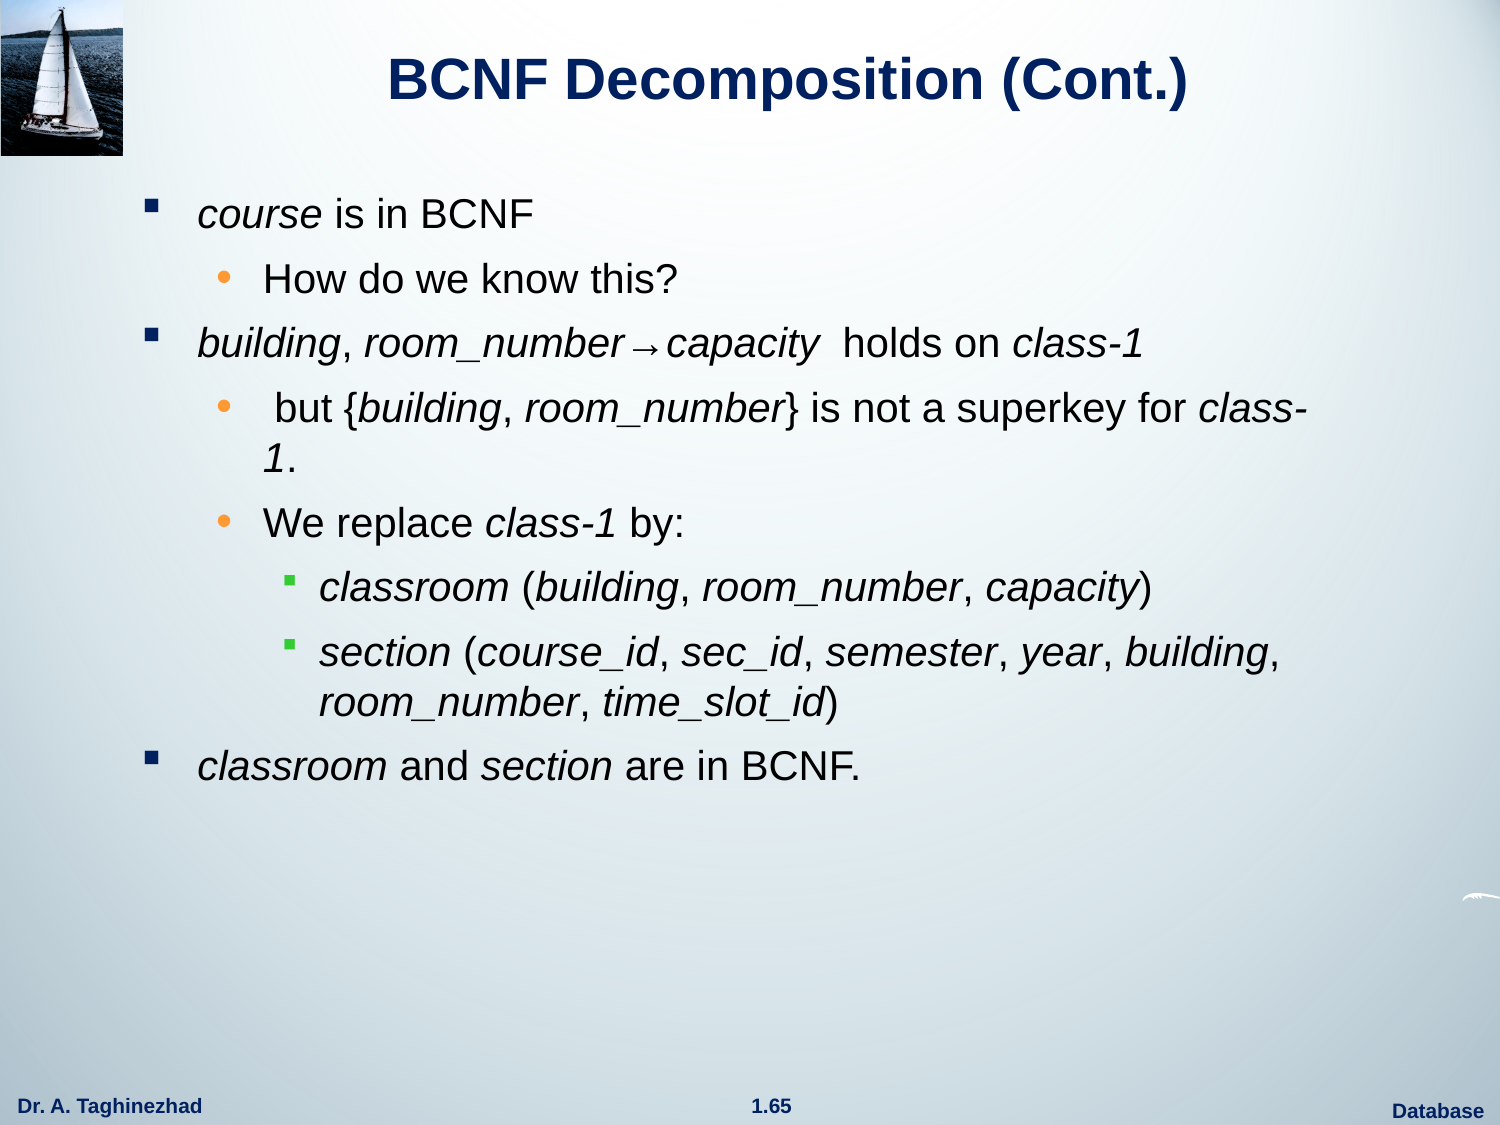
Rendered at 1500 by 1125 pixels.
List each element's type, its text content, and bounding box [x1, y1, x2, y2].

list course is in BCNF How do we know this? building, room_number→capacity holds on class-1 but {building, room_number} is not a superkey for class-1. We replace class-1 by: classroom (building, room_number, capacity) section (course_id, sec_id, semester, year, building, room_number, time_slot_id) classroom and section are in BCNF. [126, 179, 1358, 711]
picture [0, 0, 1500, 1125]
title BCNF Decomposition (Cont.) [125, 18, 1452, 120]
